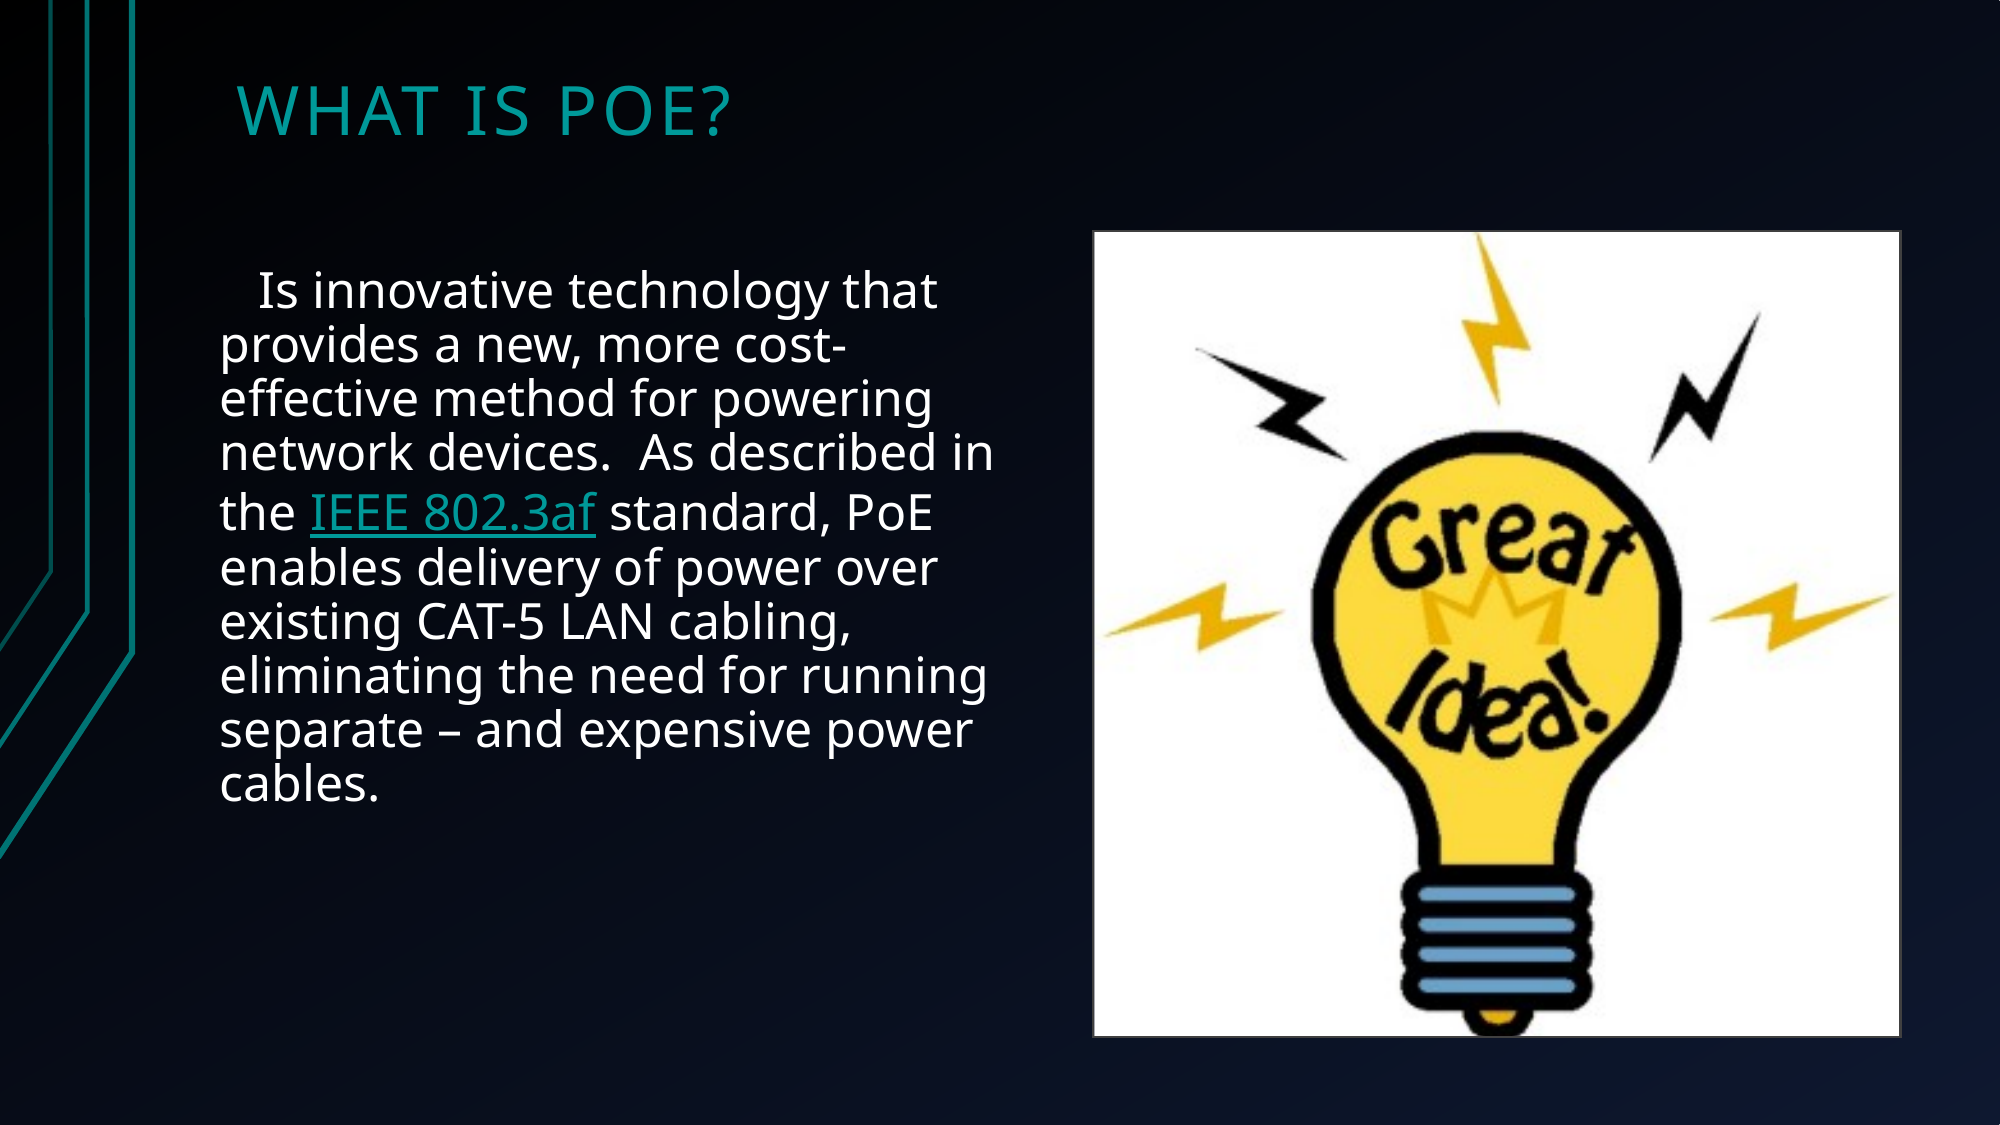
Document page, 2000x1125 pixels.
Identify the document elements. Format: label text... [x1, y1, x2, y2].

title What is PoE? [216, 66, 884, 161]
picture [1094, 231, 1900, 1036]
list Is innovative technology that provides a new, more cost-effective method for powering network devices. As described in the IEEE 802.3af standard, PoE enables delivery of power over existing CAT-5 LAN cabling, eliminating the need for running separate – and expensive power cables. [199, 255, 1047, 1013]
